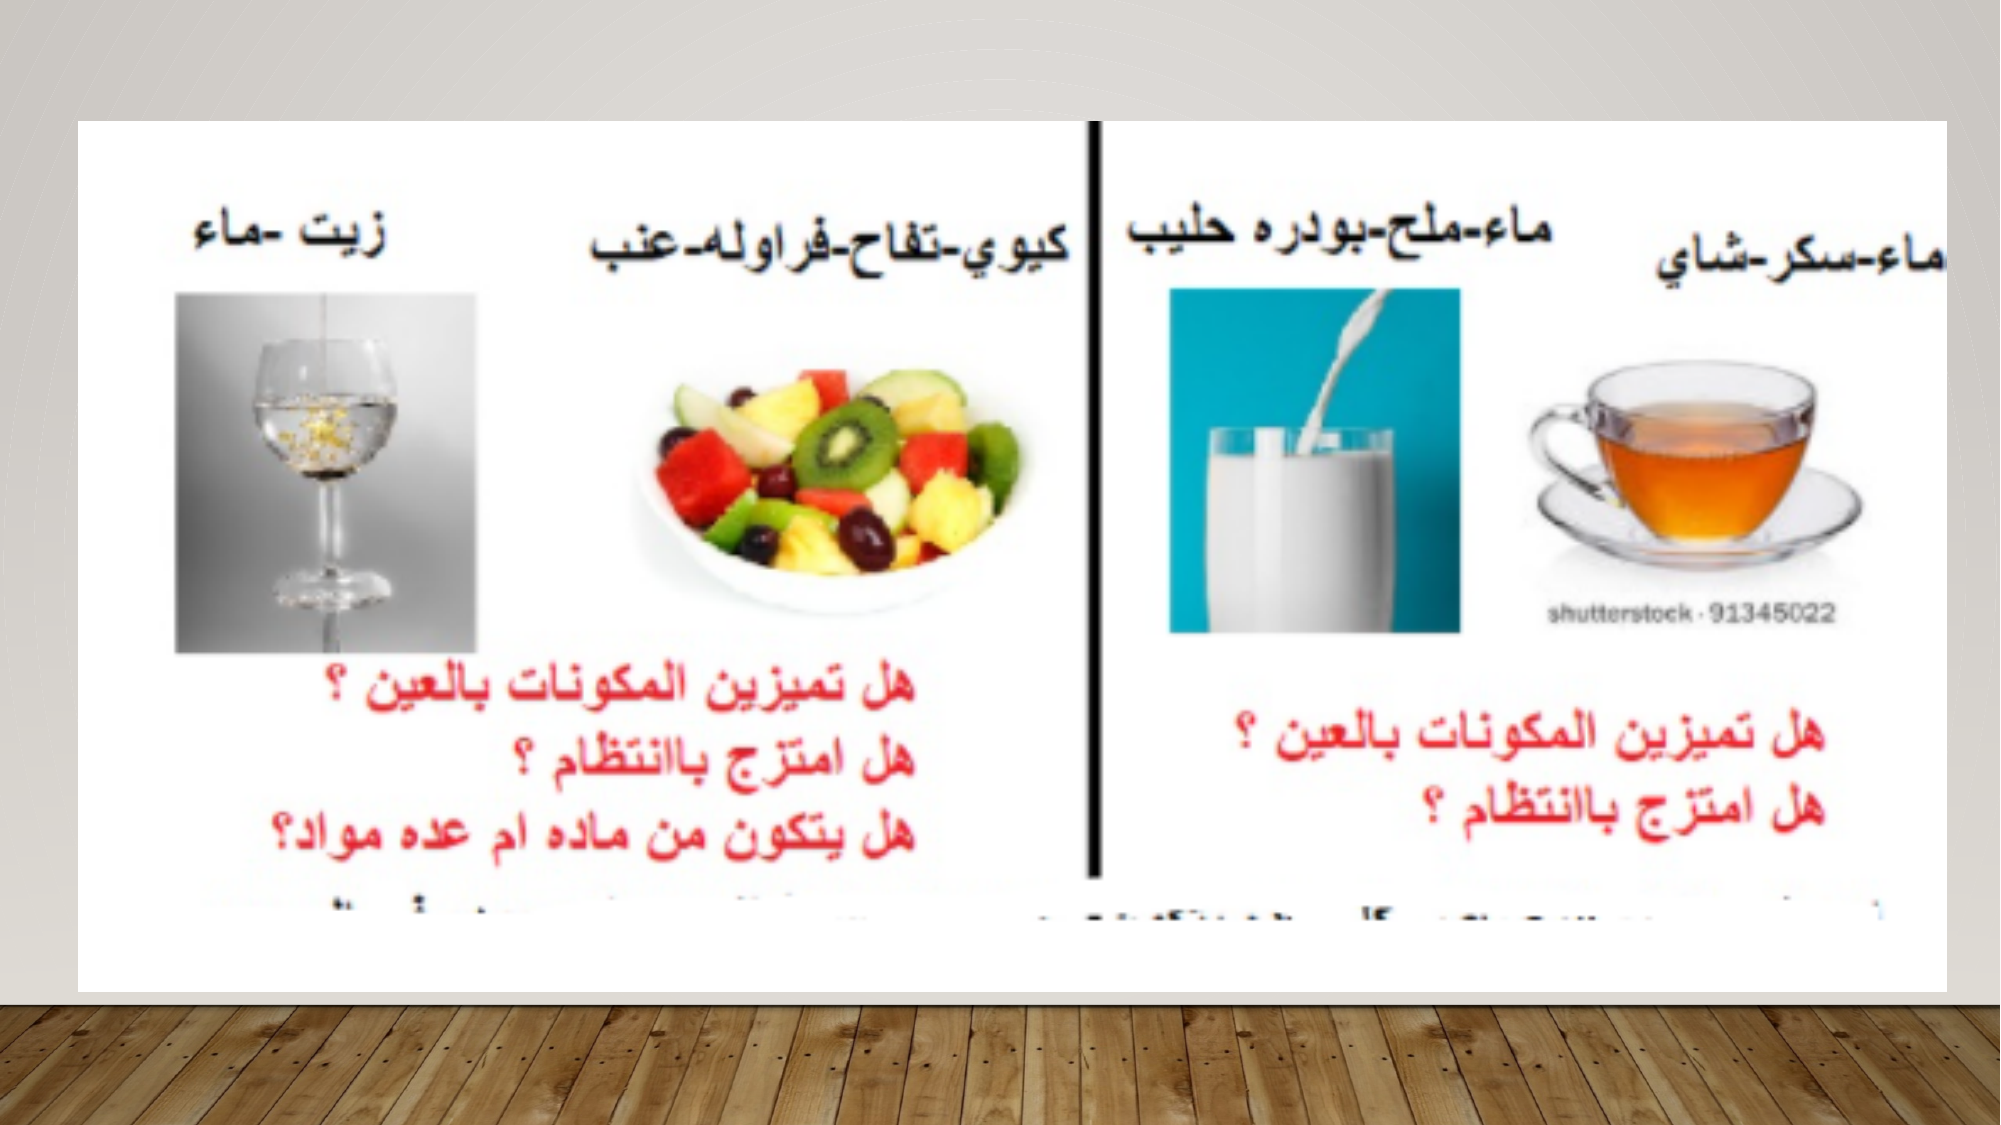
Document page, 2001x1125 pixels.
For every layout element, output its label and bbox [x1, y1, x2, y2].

picture [77, 121, 1947, 992]
picture [0, 1005, 2000, 1125]
